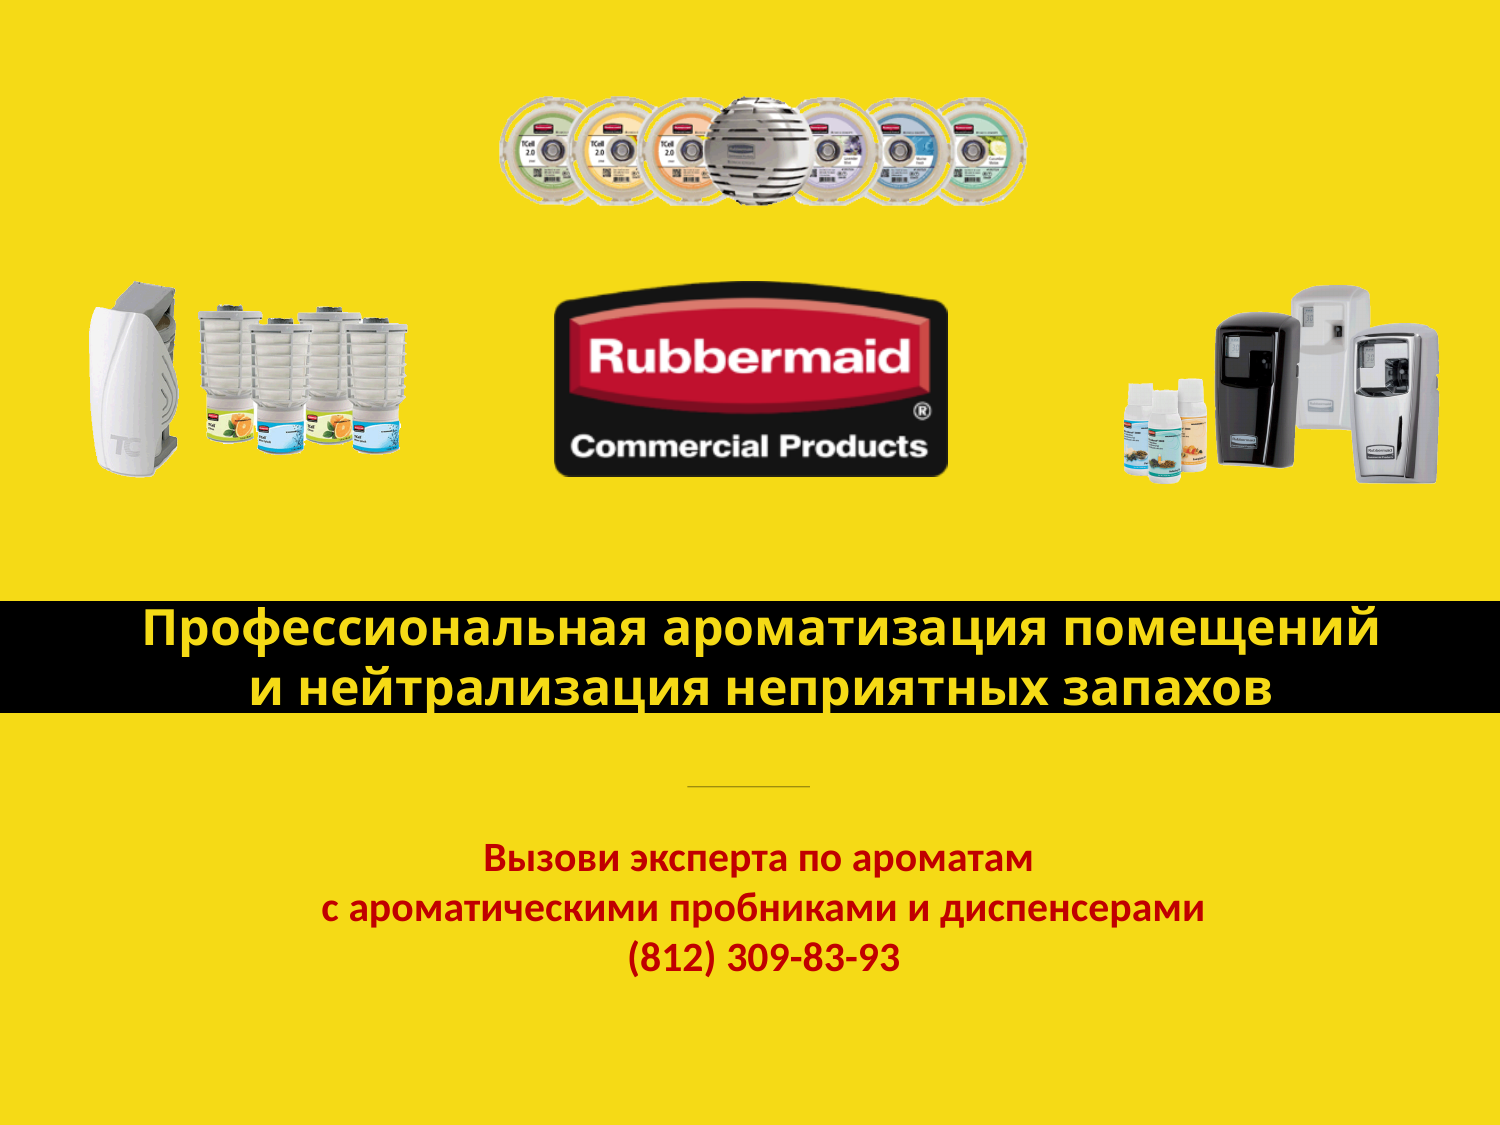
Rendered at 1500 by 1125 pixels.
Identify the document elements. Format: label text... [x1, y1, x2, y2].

picture [496, 94, 1031, 209]
title Профессиональная ароматизация помещений и нейтрализация неприятных запахов [11, 589, 1500, 720]
picture [88, 280, 408, 479]
picture [554, 281, 948, 477]
text_box Вызови эксперта по ароматам c ароматическими пробниками и диспенсерами (812) 309-83-93 [143, 822, 1384, 988]
picture [1116, 280, 1447, 489]
